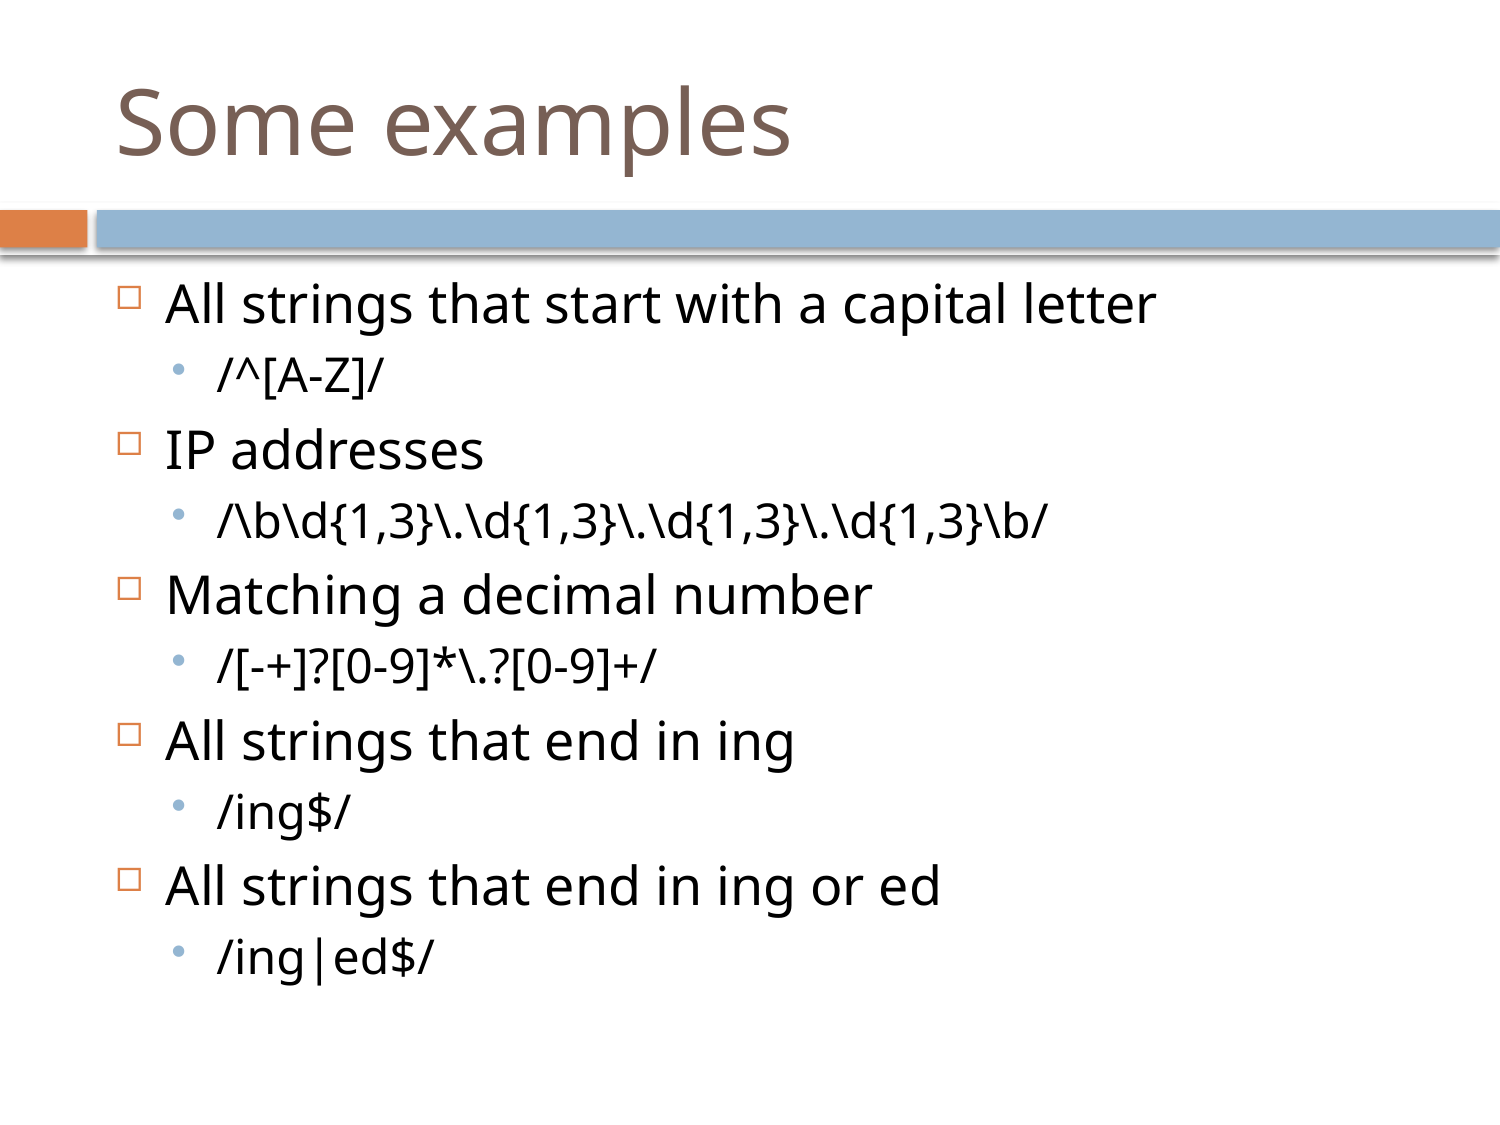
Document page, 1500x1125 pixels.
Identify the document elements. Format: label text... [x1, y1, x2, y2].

list All strings that start with a capital letter /^[A-Z]/ IP addresses /\b\d{1,3}\.\d{1,3}\.\d{1,3}\.\d{1,3}\b/ Matching a decimal number /[-+]?[0-9]*\.?[0-9]+/ All strings that end in ing /ing$/ All strings that end in ing or ed /ing|ed$/ [100, 262, 1438, 1000]
title Some examples [100, 37, 1438, 200]
